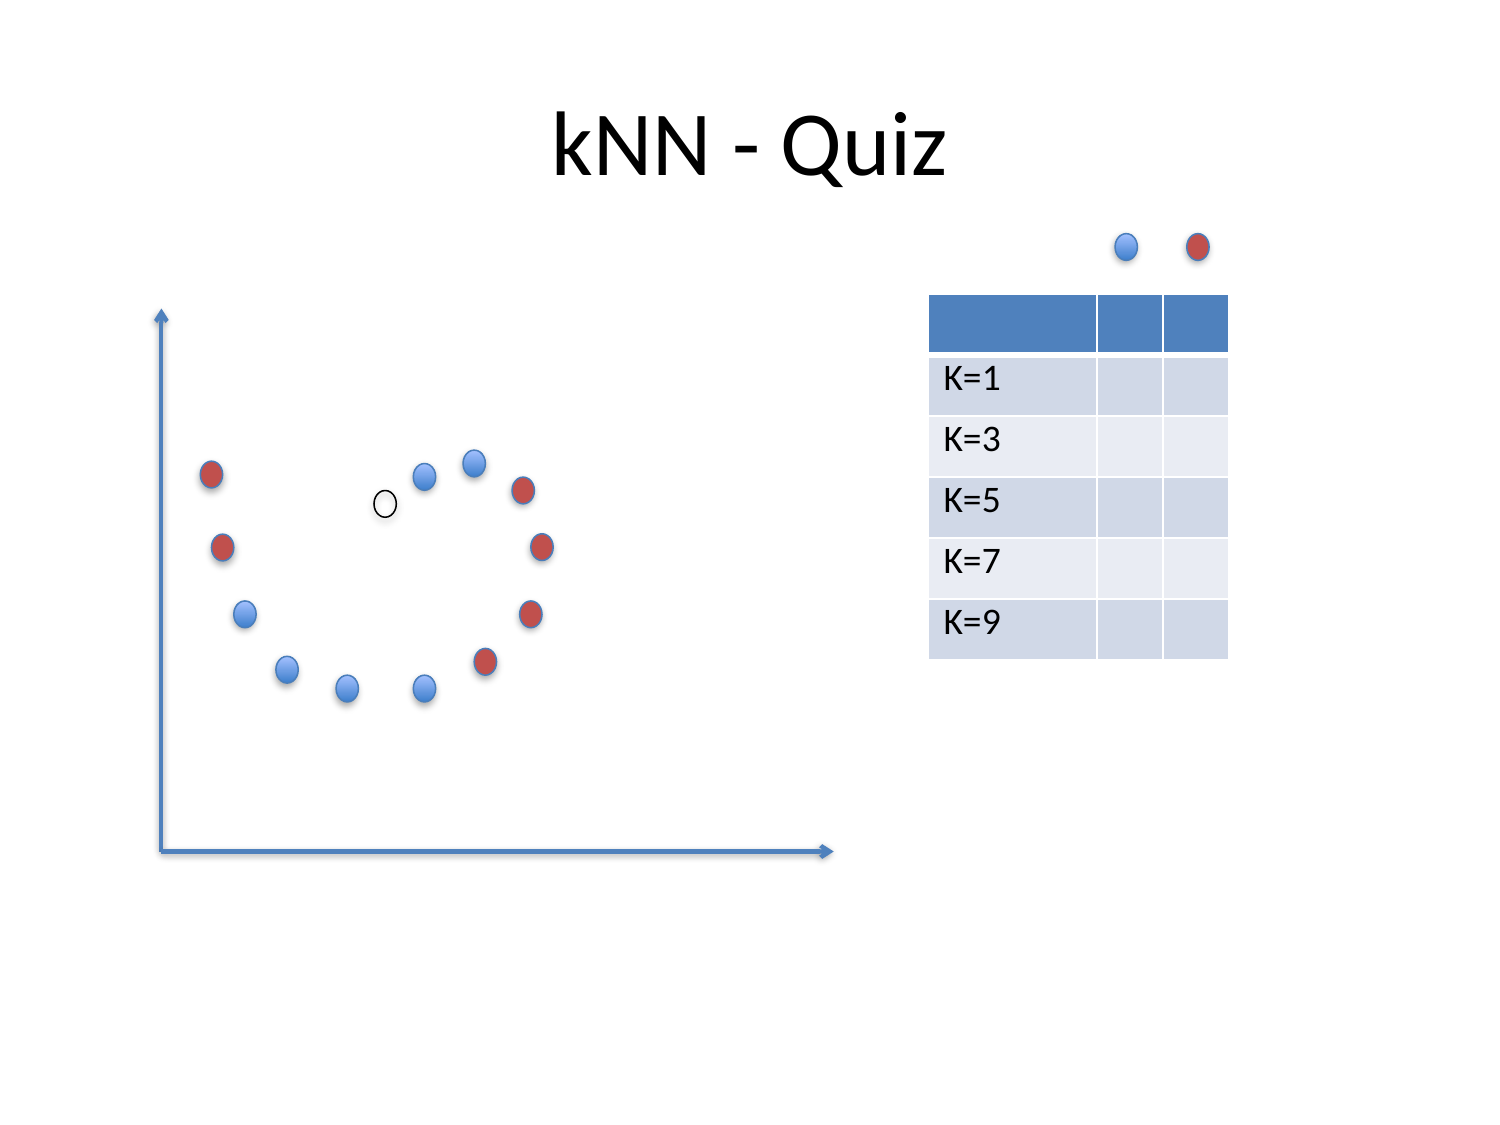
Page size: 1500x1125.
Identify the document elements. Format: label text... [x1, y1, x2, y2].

text_box [511, 476, 536, 505]
table_header [929, 295, 1096, 352]
table_cell [1098, 539, 1162, 598]
text_box [1114, 232, 1139, 262]
text_box [462, 449, 487, 478]
text_box [412, 674, 437, 703]
table_cell [1098, 600, 1162, 659]
table_cell [1164, 417, 1228, 476]
text_box [233, 600, 257, 629]
table_cell [1098, 358, 1162, 415]
title kNN - Quiz [75, 45, 1425, 233]
text_box [412, 462, 437, 492]
table_cell K=7 [929, 539, 1096, 598]
text_box [275, 655, 299, 684]
text_box [518, 600, 543, 629]
table_cell [1164, 539, 1228, 598]
table_cell [1164, 358, 1228, 415]
text_box [199, 460, 224, 489]
table_cell [1164, 600, 1228, 659]
table_cell [1164, 478, 1228, 537]
table_cell [1098, 417, 1162, 476]
table_cell K=5 [929, 478, 1096, 537]
text_box [373, 489, 398, 519]
table_cell K=3 [929, 417, 1096, 476]
table_header [1098, 295, 1162, 352]
text_box [335, 674, 360, 703]
table_cell K=9 [929, 600, 1096, 659]
text_box [210, 533, 235, 562]
table_cell K=1 [929, 358, 1096, 415]
text_box [473, 647, 498, 676]
text_box [530, 532, 554, 562]
text_box [1186, 232, 1210, 262]
table_header [1164, 295, 1228, 352]
table_cell [1098, 478, 1162, 537]
